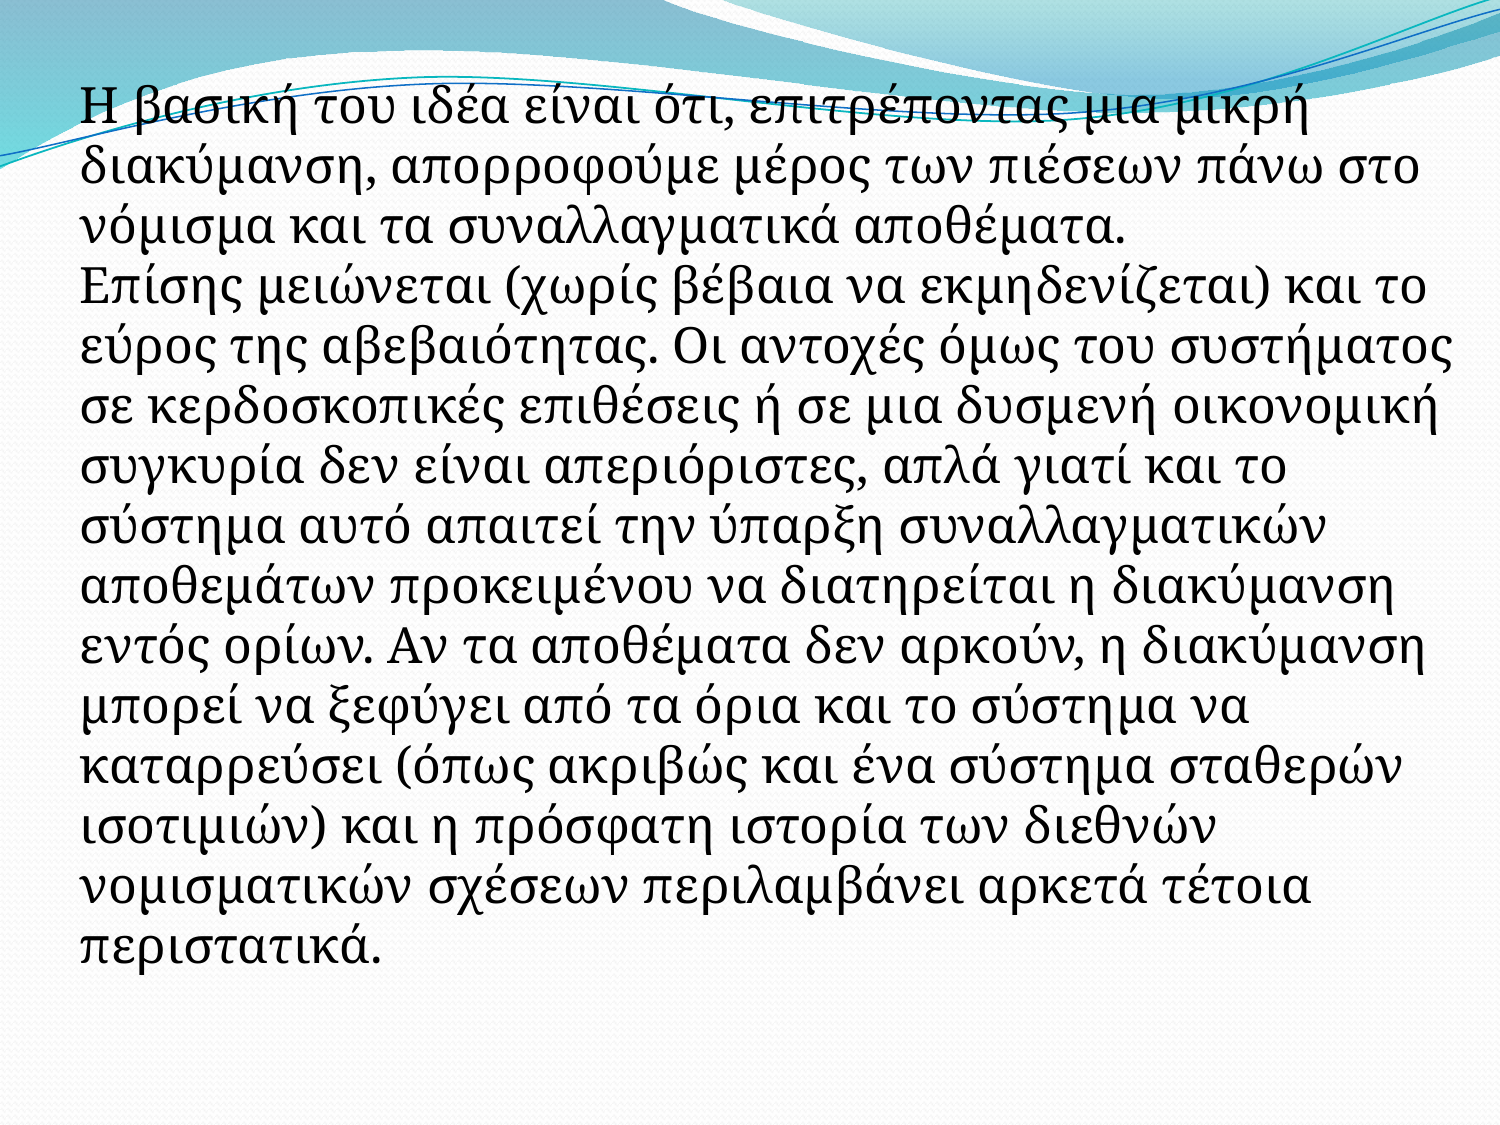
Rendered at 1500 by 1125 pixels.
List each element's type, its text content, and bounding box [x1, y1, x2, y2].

text_box Η βασική του ιδέα είναι ότι, επιτρέποντας μια μικρή διακύμανση, απορροφούμε μέρος των πιέσεων πάνω στο νόμισμα και τα συναλλαγματικά αποθέματα. Επίσης μειώνεται (χωρίς βέβαια να εκμηδενίζεται) και το εύρος της αβεβαιότητας. Οι αντοχές όμως του συστήματος σε κερδοσκοπικές επιθέσεις ή σε μια δυσμενή οικονομική συγκυρία δεν είναι απεριόριστες, απλά γιατί και το σύστημα αυτό απαιτεί την ύπαρξη συναλλαγματικών αποθεμάτων προκειμένου να διατηρείται η διακύμανση εντός ορίων. Αν τα αποθέματα δεν αρκούν, η διακύμανση μπορεί να ξεφύγει από τα όρια και το σύστημα να καταρρεύσει (όπως ακριβώς και ένα σύστημα σταθερών ισοτιμιών) και η πρόσφατη ιστορία των διεθνών νομισματικών σχέσεων περιλαμβάνει αρκετά τέτοια περιστατικά. [64, 66, 1471, 1027]
